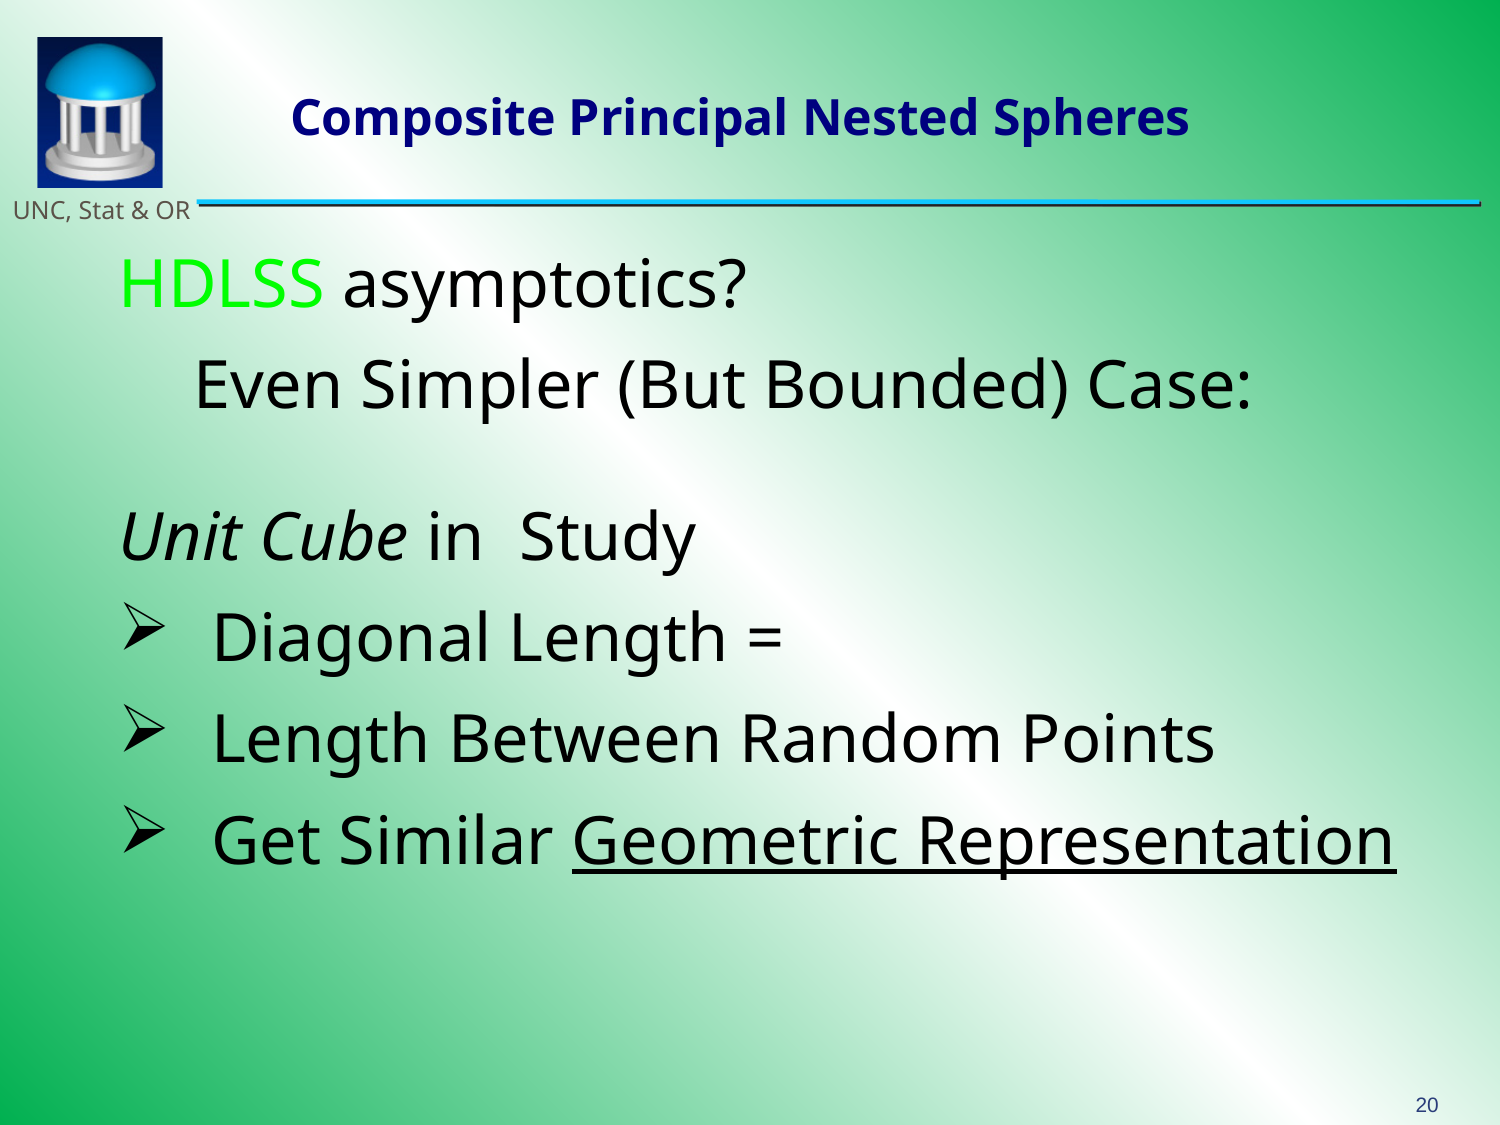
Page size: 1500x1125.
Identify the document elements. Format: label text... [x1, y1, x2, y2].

title Composite Principal Nested Spheres [274, 74, 1448, 156]
